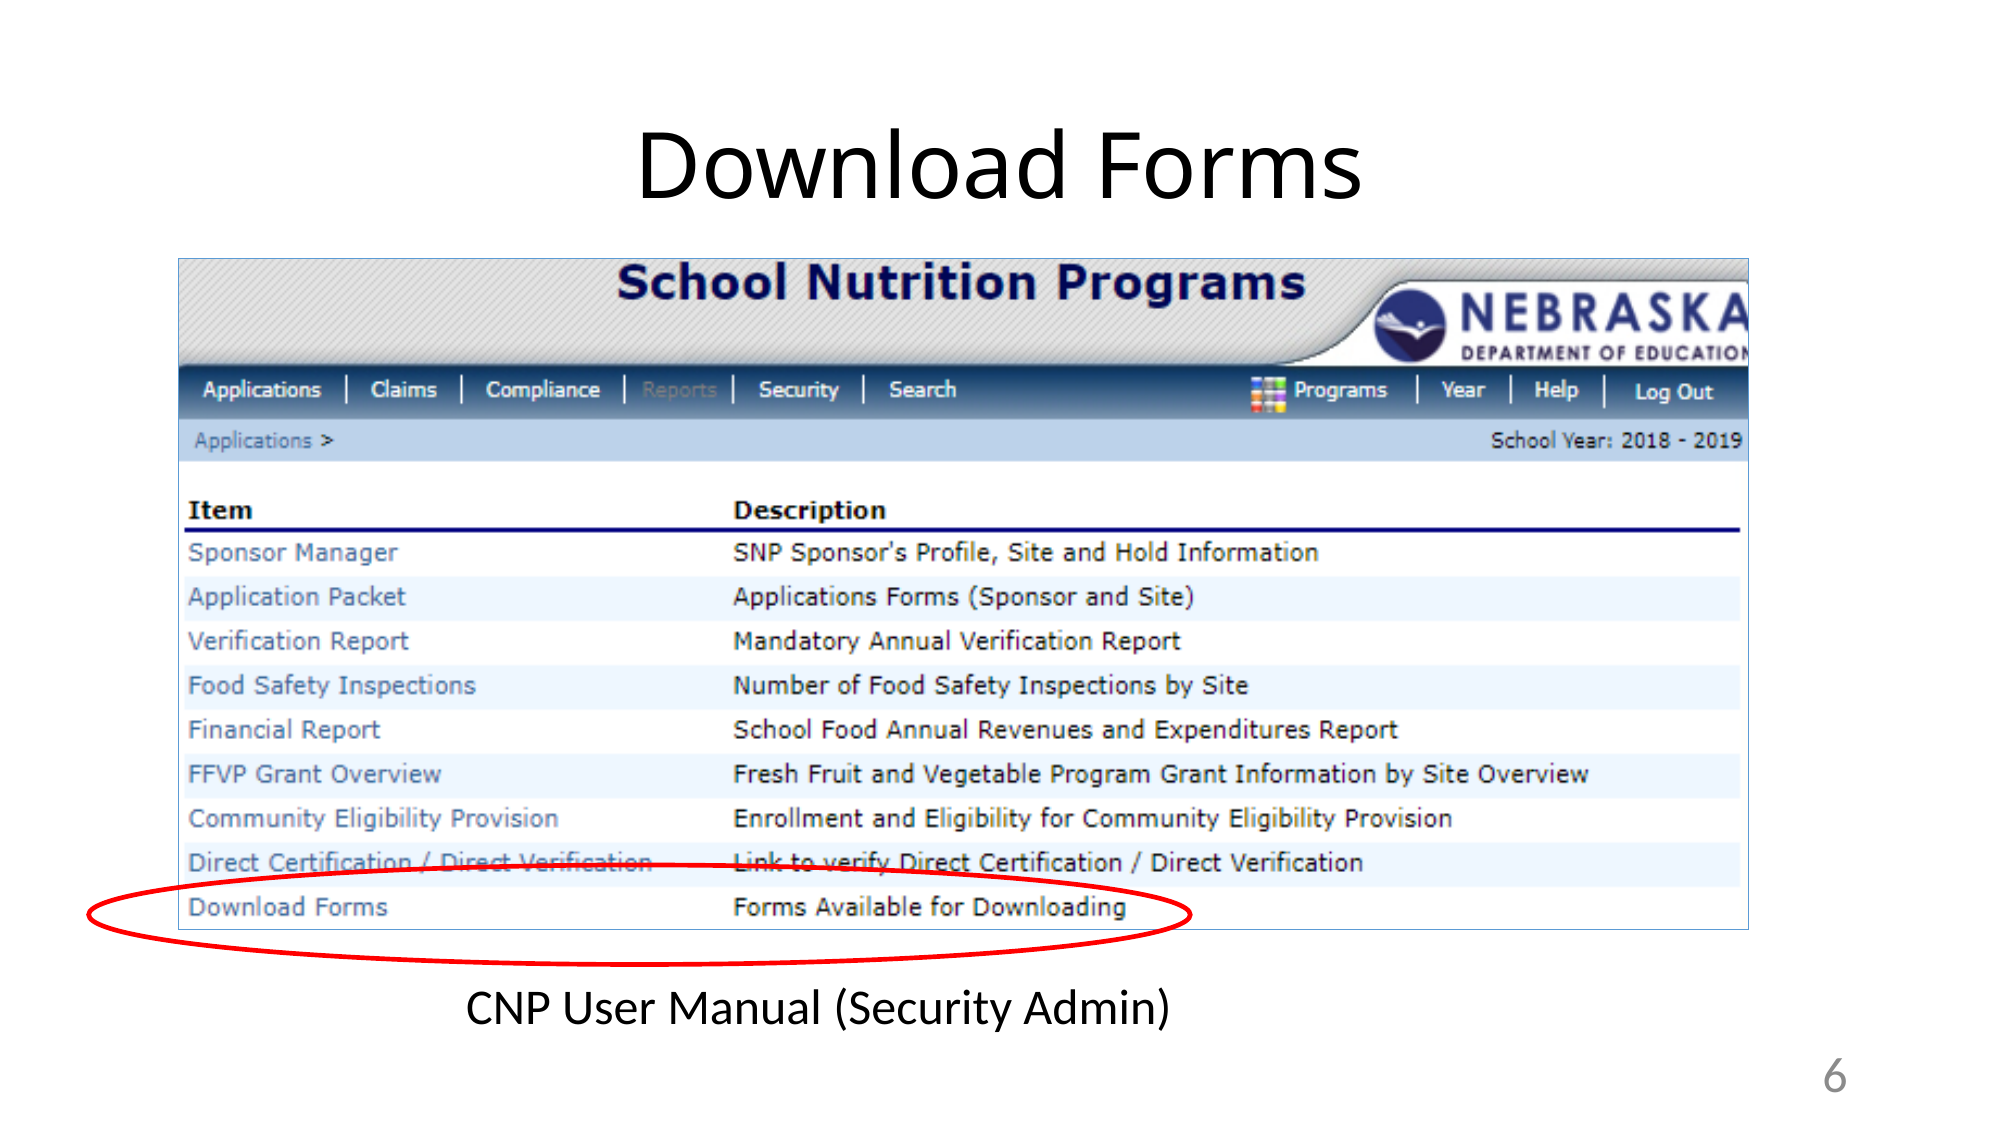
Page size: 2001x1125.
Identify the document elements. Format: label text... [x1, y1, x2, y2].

slide_number 6 [1412, 1042, 1863, 1103]
text_box [87, 886, 1168, 966]
text_box CNP User Manual (Security Admin) [451, 966, 1188, 1042]
title Download Forms [137, 59, 1863, 278]
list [178, 257, 1749, 930]
